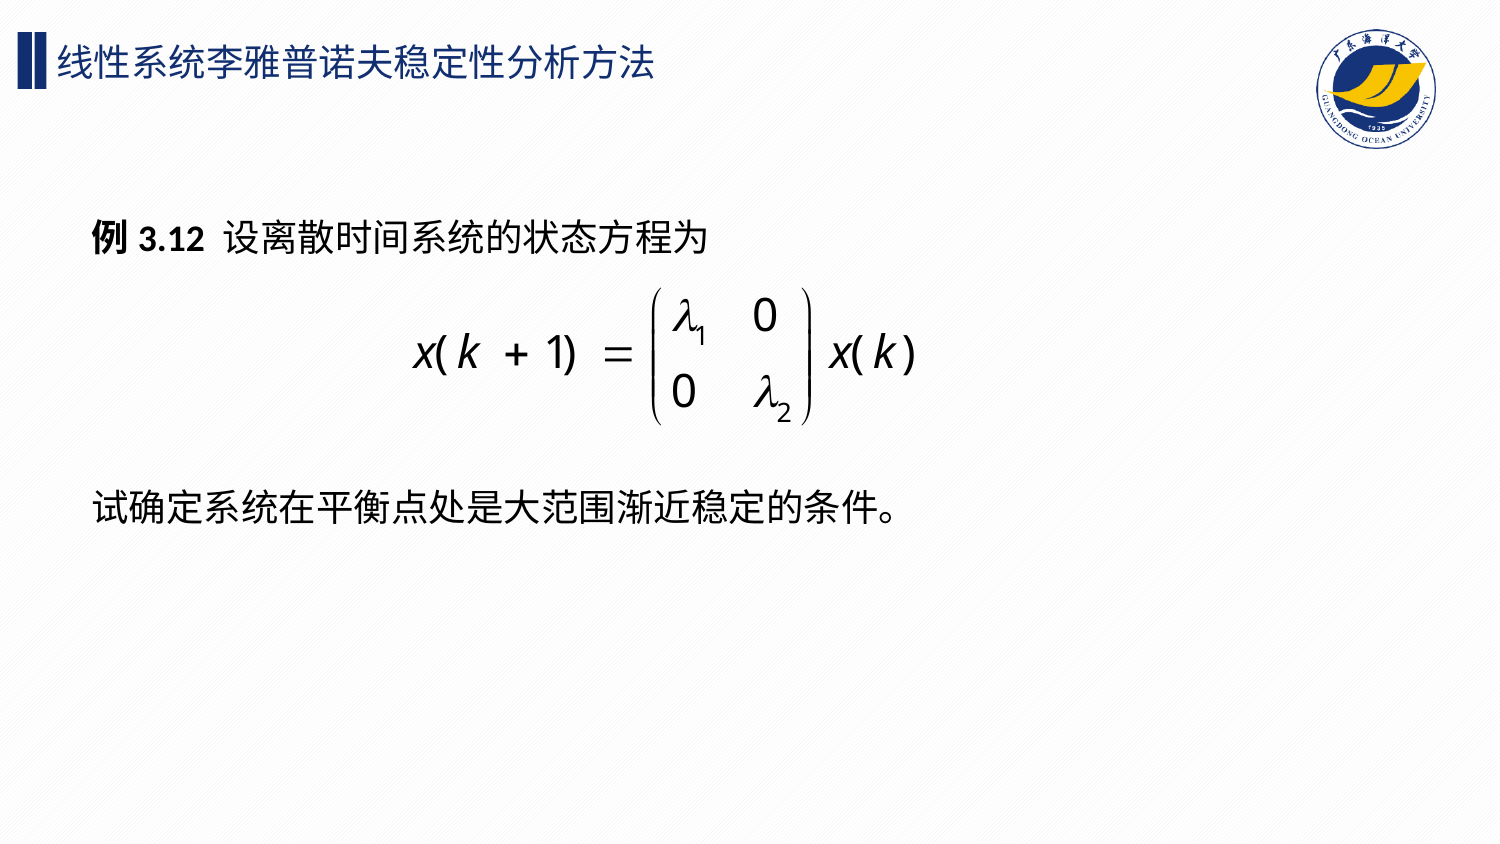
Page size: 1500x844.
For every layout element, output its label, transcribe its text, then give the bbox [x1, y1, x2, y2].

text_box [16, 30, 32, 91]
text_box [407, 279, 926, 434]
text_box 例3.12 设离散时间系统的状态方程为 试确定系统在平衡点处是大范围渐近稳定的条件。 [76, 161, 1396, 537]
text_box [32, 30, 48, 91]
picture [1316, 29, 1437, 149]
text_box 线性系统李雅普诺夫稳定性分析方法 [41, 32, 762, 92]
